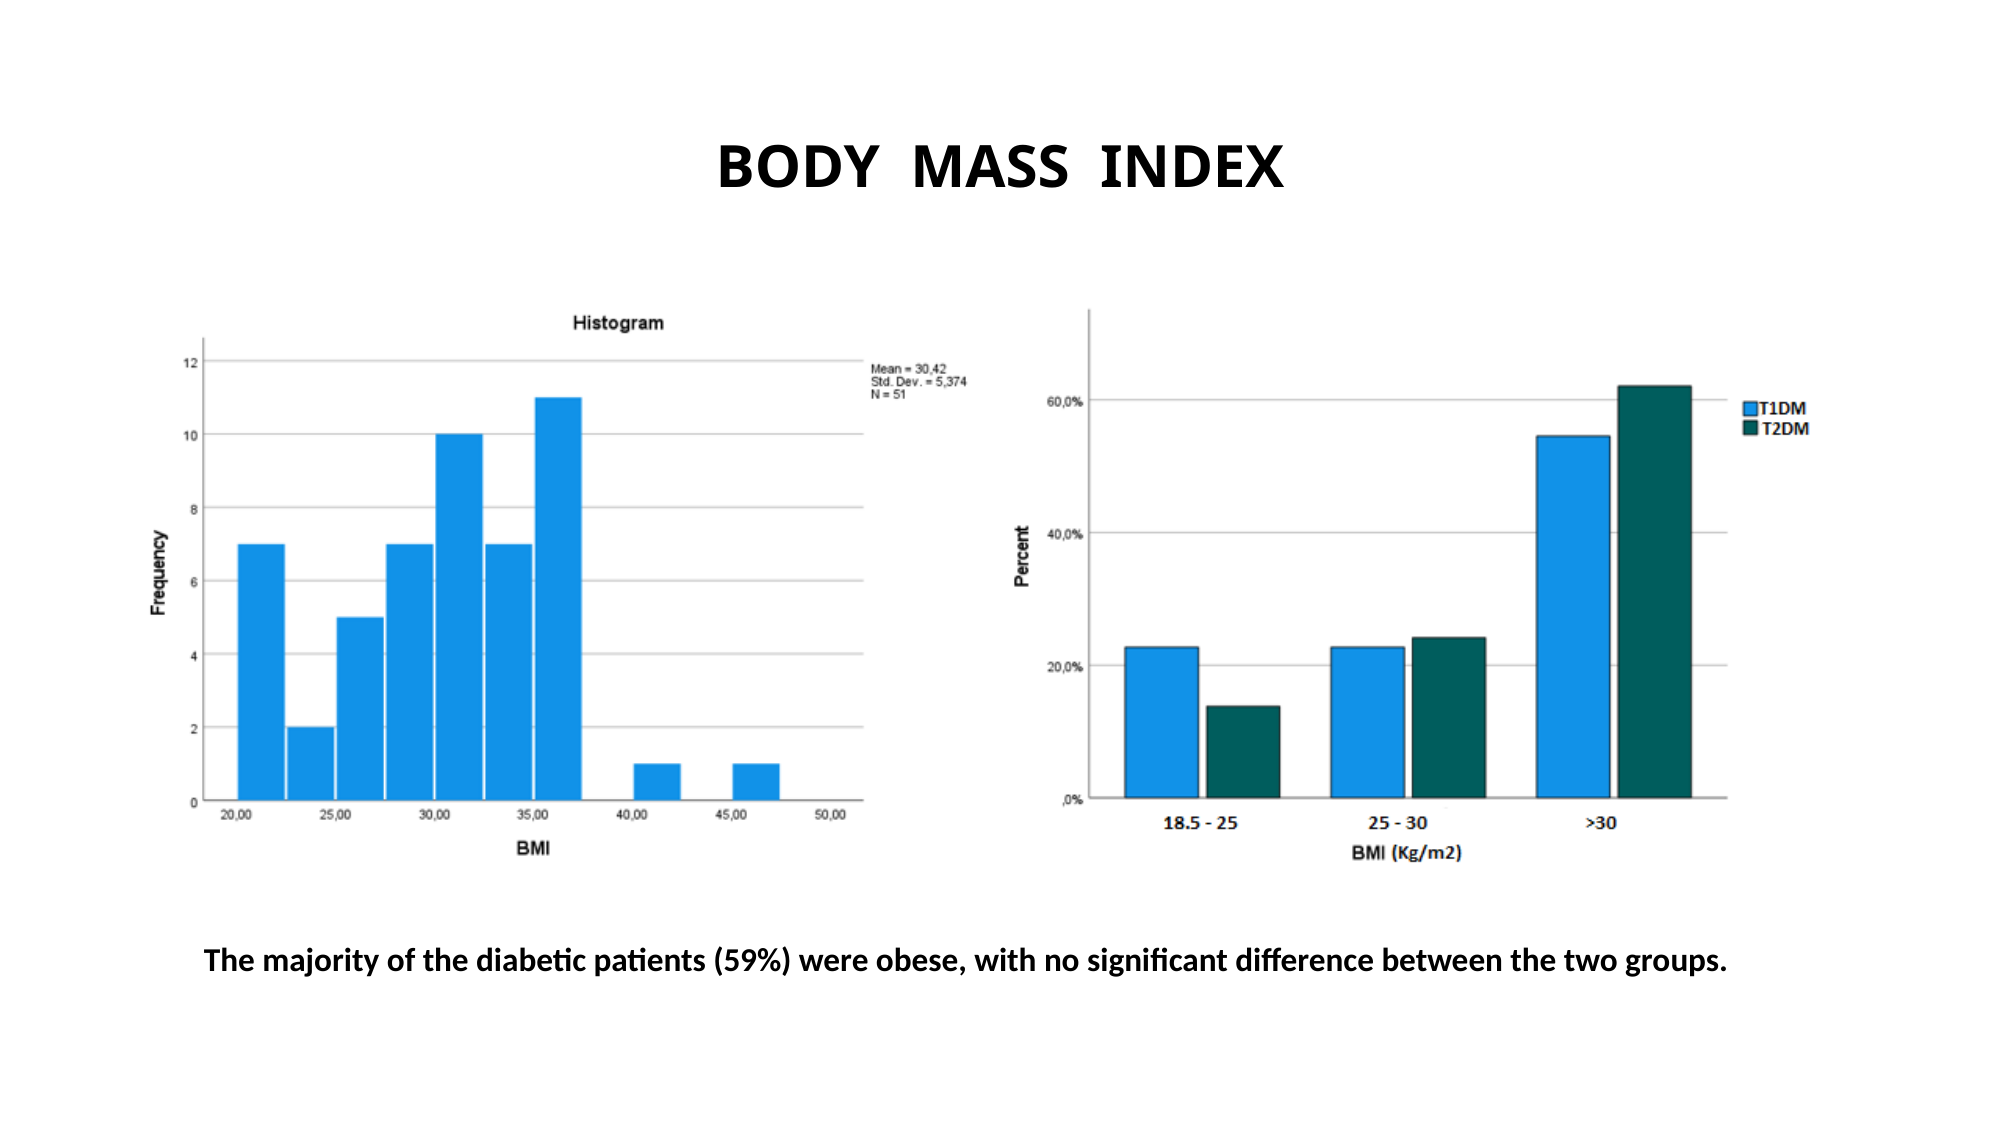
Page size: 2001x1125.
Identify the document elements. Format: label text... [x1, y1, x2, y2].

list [999, 299, 1869, 870]
title BODY MASS INDEX [137, 59, 1863, 278]
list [140, 277, 980, 870]
text_box The majority of the diabetic patients (59%) were obese, with no significant difference between the two groups. [189, 930, 1802, 985]
